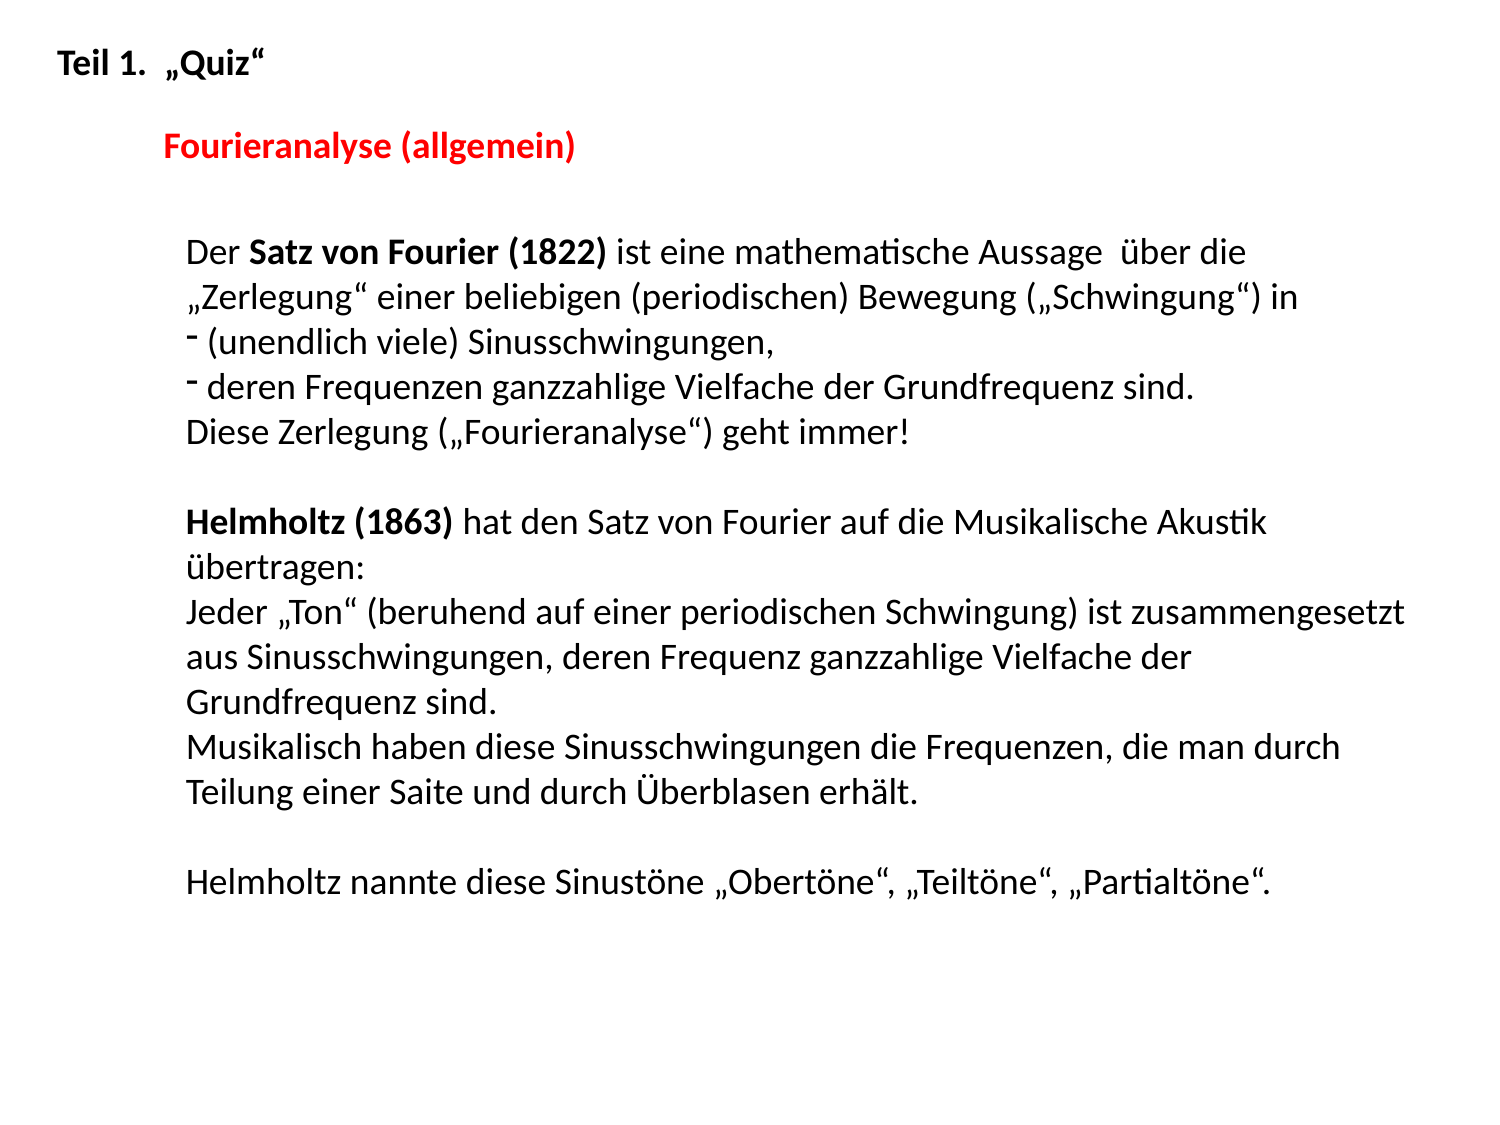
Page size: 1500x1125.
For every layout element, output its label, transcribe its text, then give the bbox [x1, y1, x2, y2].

text_box Der Satz von Fourier (1822) ist eine mathematische Aussage über die „Zerlegung“ einer beliebigen (periodischen) Bewegung („Schwingung“) in (unendlich viele) Sinusschwingungen, deren Frequenzen ganzzahlige Vielfache der Grundfrequenz sind. Diese Zerlegung („Fourieranalyse“) geht immer! Helmholtz (1863) hat den Satz von Fourier auf die Musikalische Akustik übertragen: Jeder „Ton“ (beruhend auf einer periodischen Schwingung) ist zusammengesetzt aus Sinusschwingungen, deren Frequenz ganzzahlige Vielfache der Grundfrequenz sind. Musikalisch haben diese Sinusschwingungen die Frequenzen, die man durch Teilung einer Saite und durch Überblasen erhält. Helmholtz nannte diese Sinustöne „Obertöne“, „Teiltöne“, „Partialtöne“. [171, 219, 1447, 955]
text_box Fourieranalyse (allgemein) [148, 113, 592, 174]
text_box Teil 1. „Quiz“ [42, 30, 282, 91]
